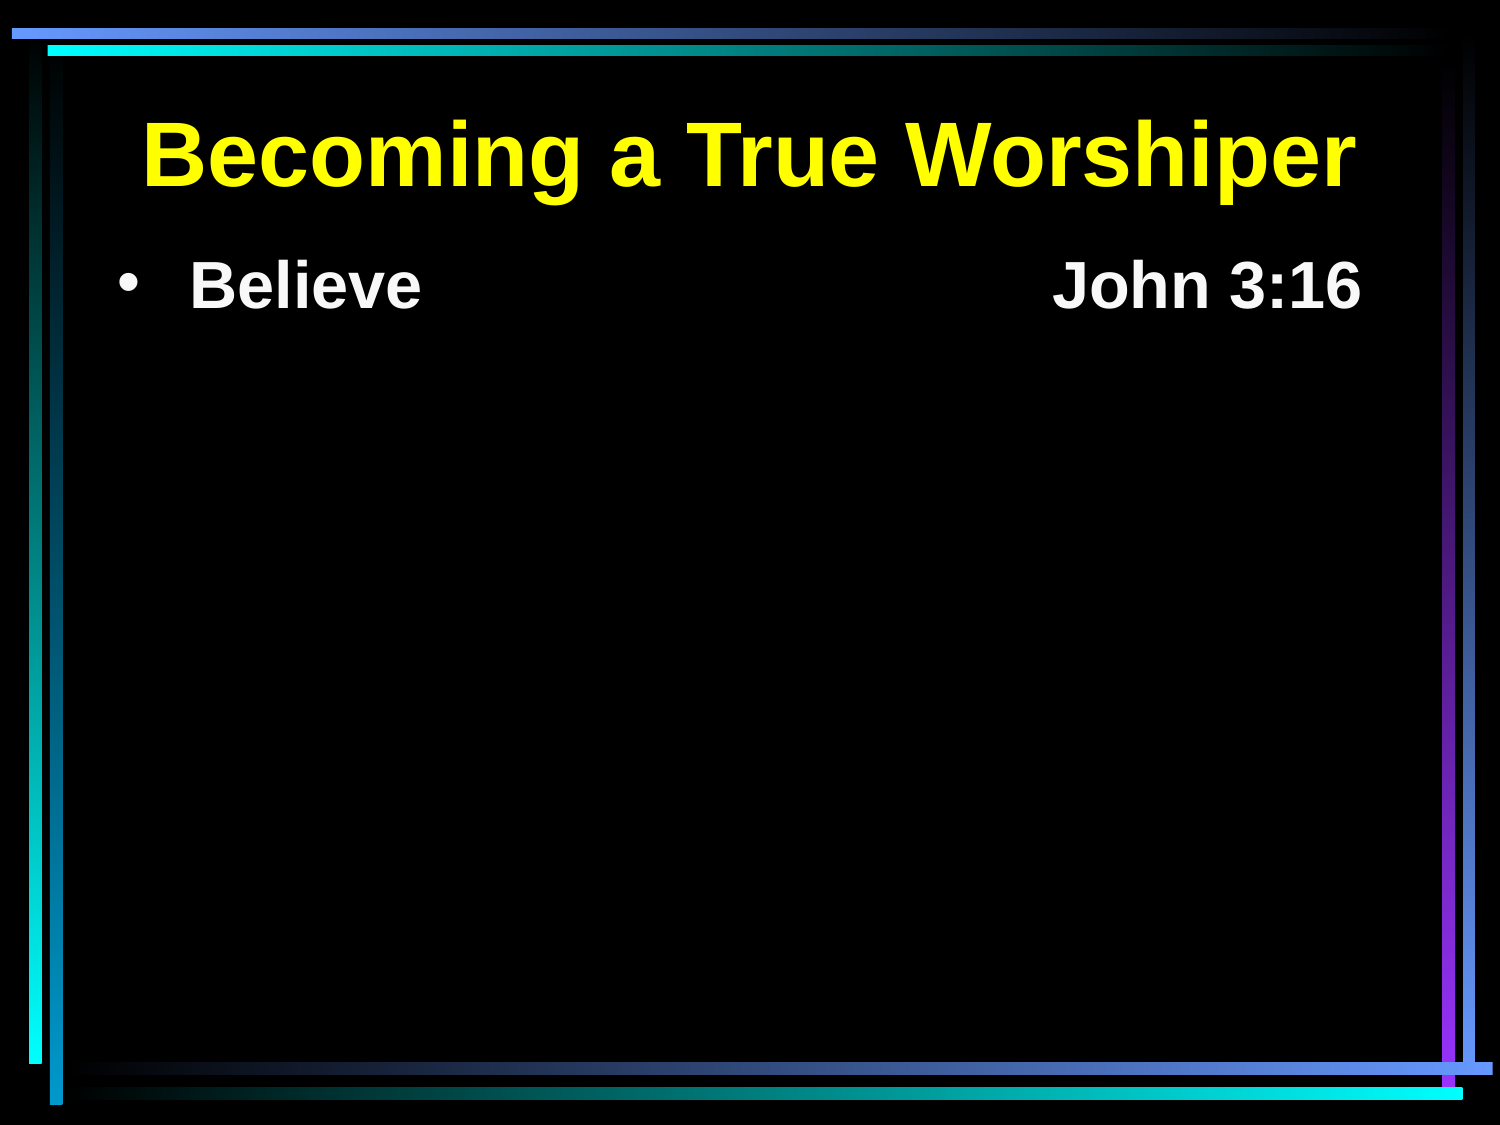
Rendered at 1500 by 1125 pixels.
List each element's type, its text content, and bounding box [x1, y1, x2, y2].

text_box Becoming a True Worshiper Believe John 3:16 [62, 87, 1438, 329]
